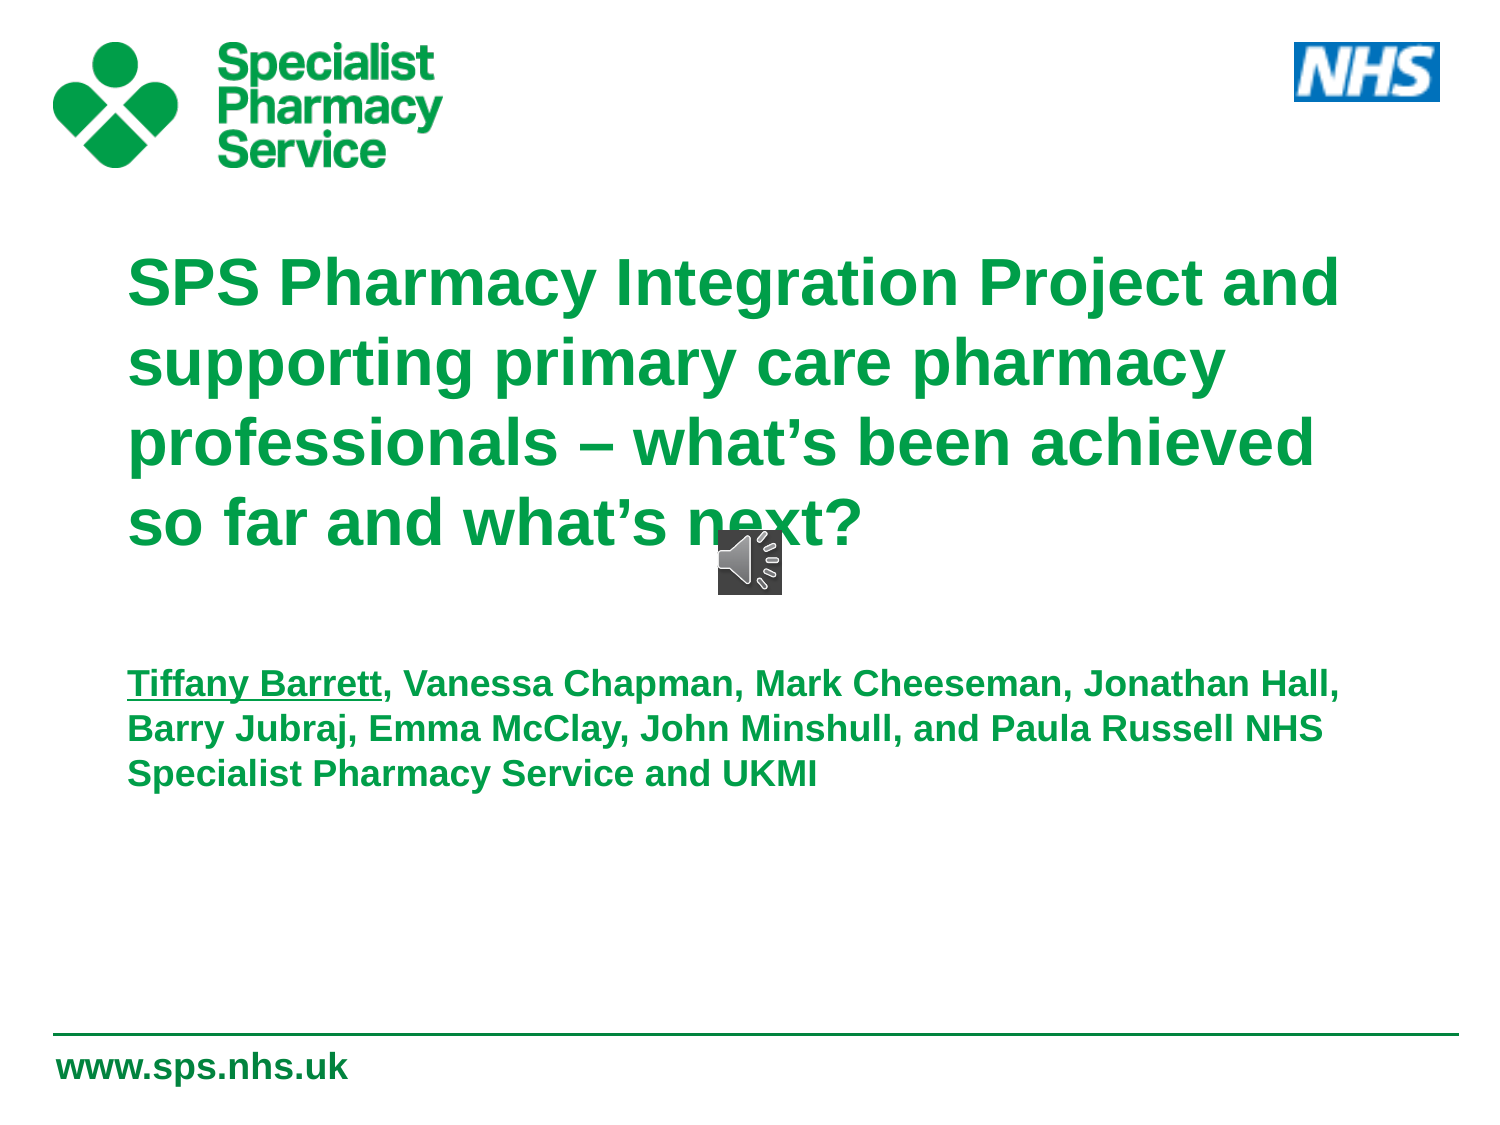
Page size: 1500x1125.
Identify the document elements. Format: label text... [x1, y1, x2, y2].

title SPS Pharmacy Integration Project and supporting primary care pharmacy professionals – what’s been achieved so far and what’s next? Tiffany Barrett, Vanessa Chapman, Mark Cheeseman, Jonathan Hall, Barry Jubraj, Emma McClay, John Minshull, and Paula Russell NHS Specialist Pharmacy Service and UKMI [112, 231, 1388, 473]
picture [53, 42, 443, 168]
picture [1294, 42, 1440, 102]
picture [716, 528, 784, 597]
